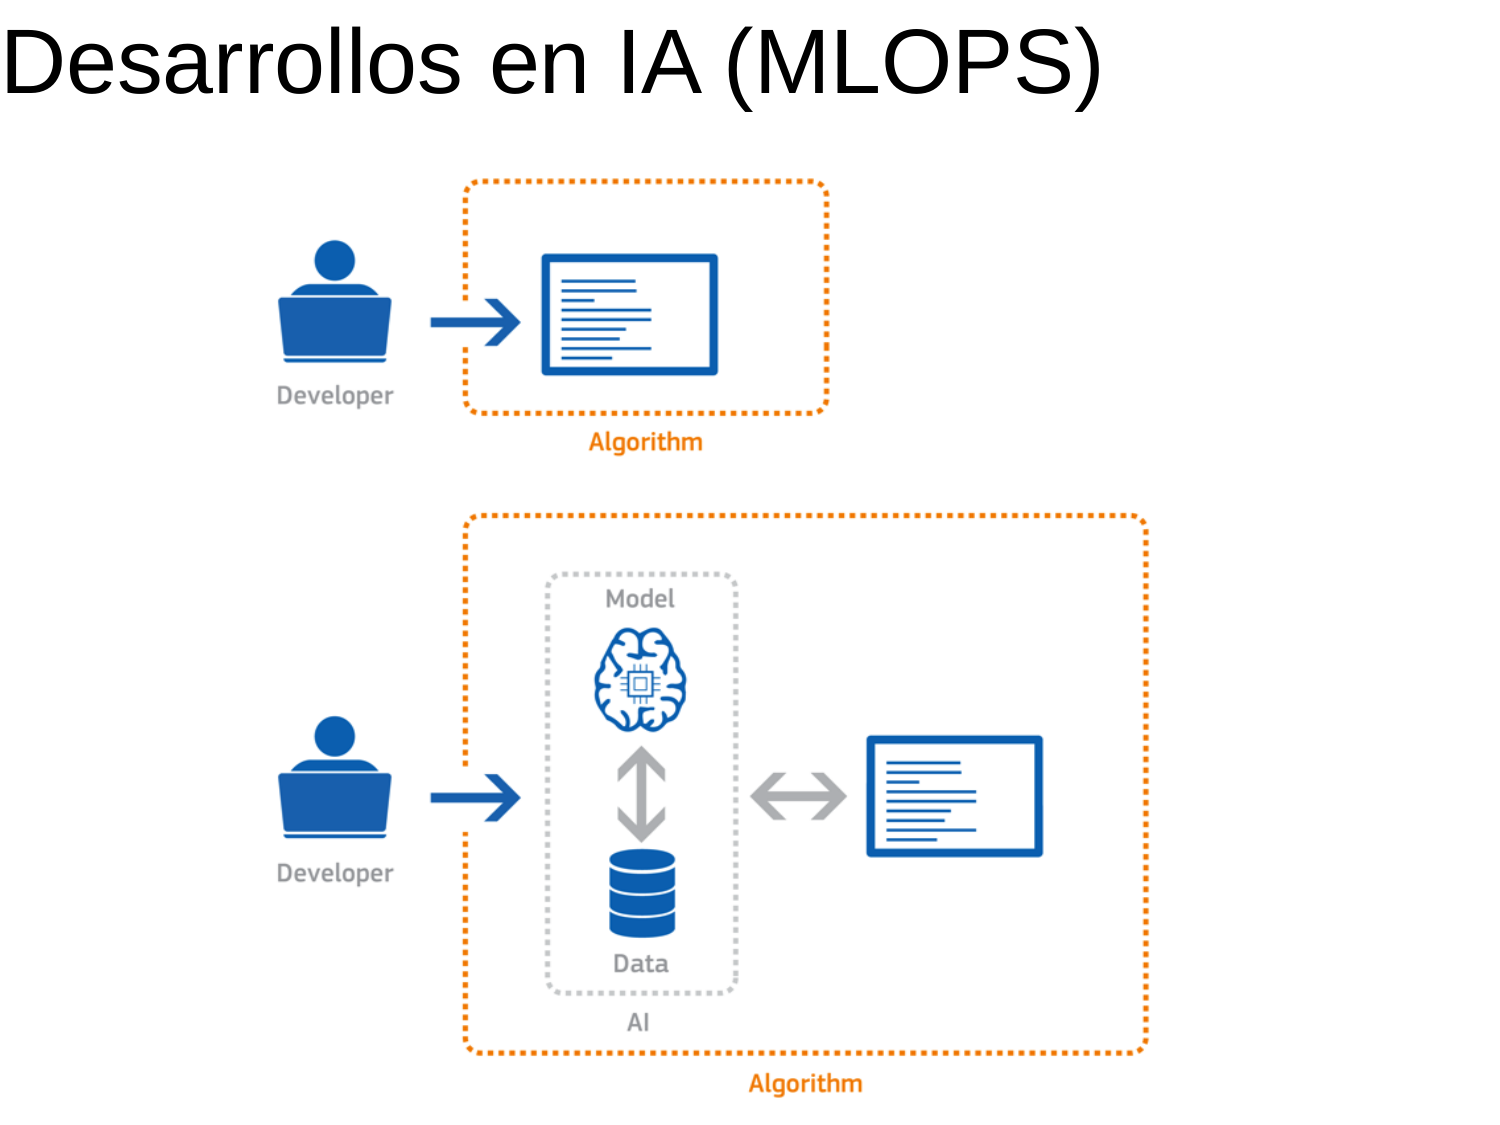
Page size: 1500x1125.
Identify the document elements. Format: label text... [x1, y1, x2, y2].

title Desarrollos en IA (MLOPS) [0, 0, 1500, 129]
picture [241, 143, 1216, 1125]
